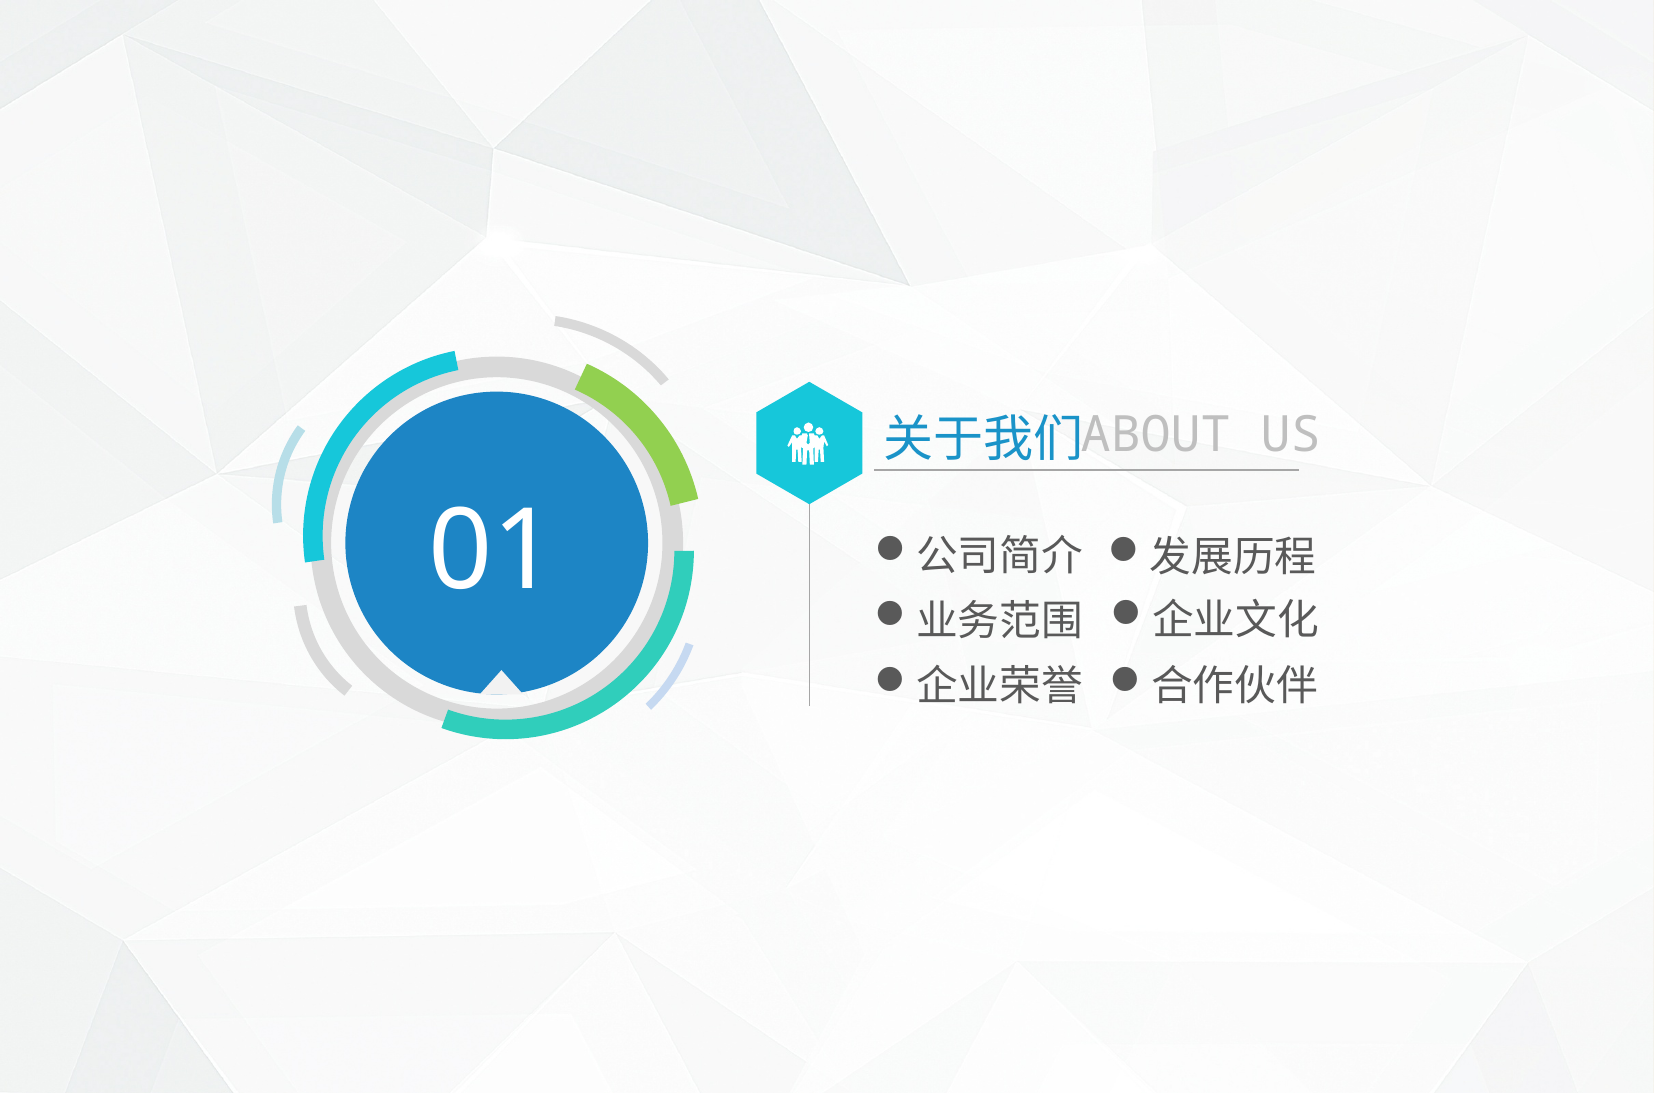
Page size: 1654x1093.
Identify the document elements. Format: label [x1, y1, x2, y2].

picture [0, 0, 1654, 1093]
text_box [271, 314, 710, 757]
text_box [755, 381, 863, 505]
